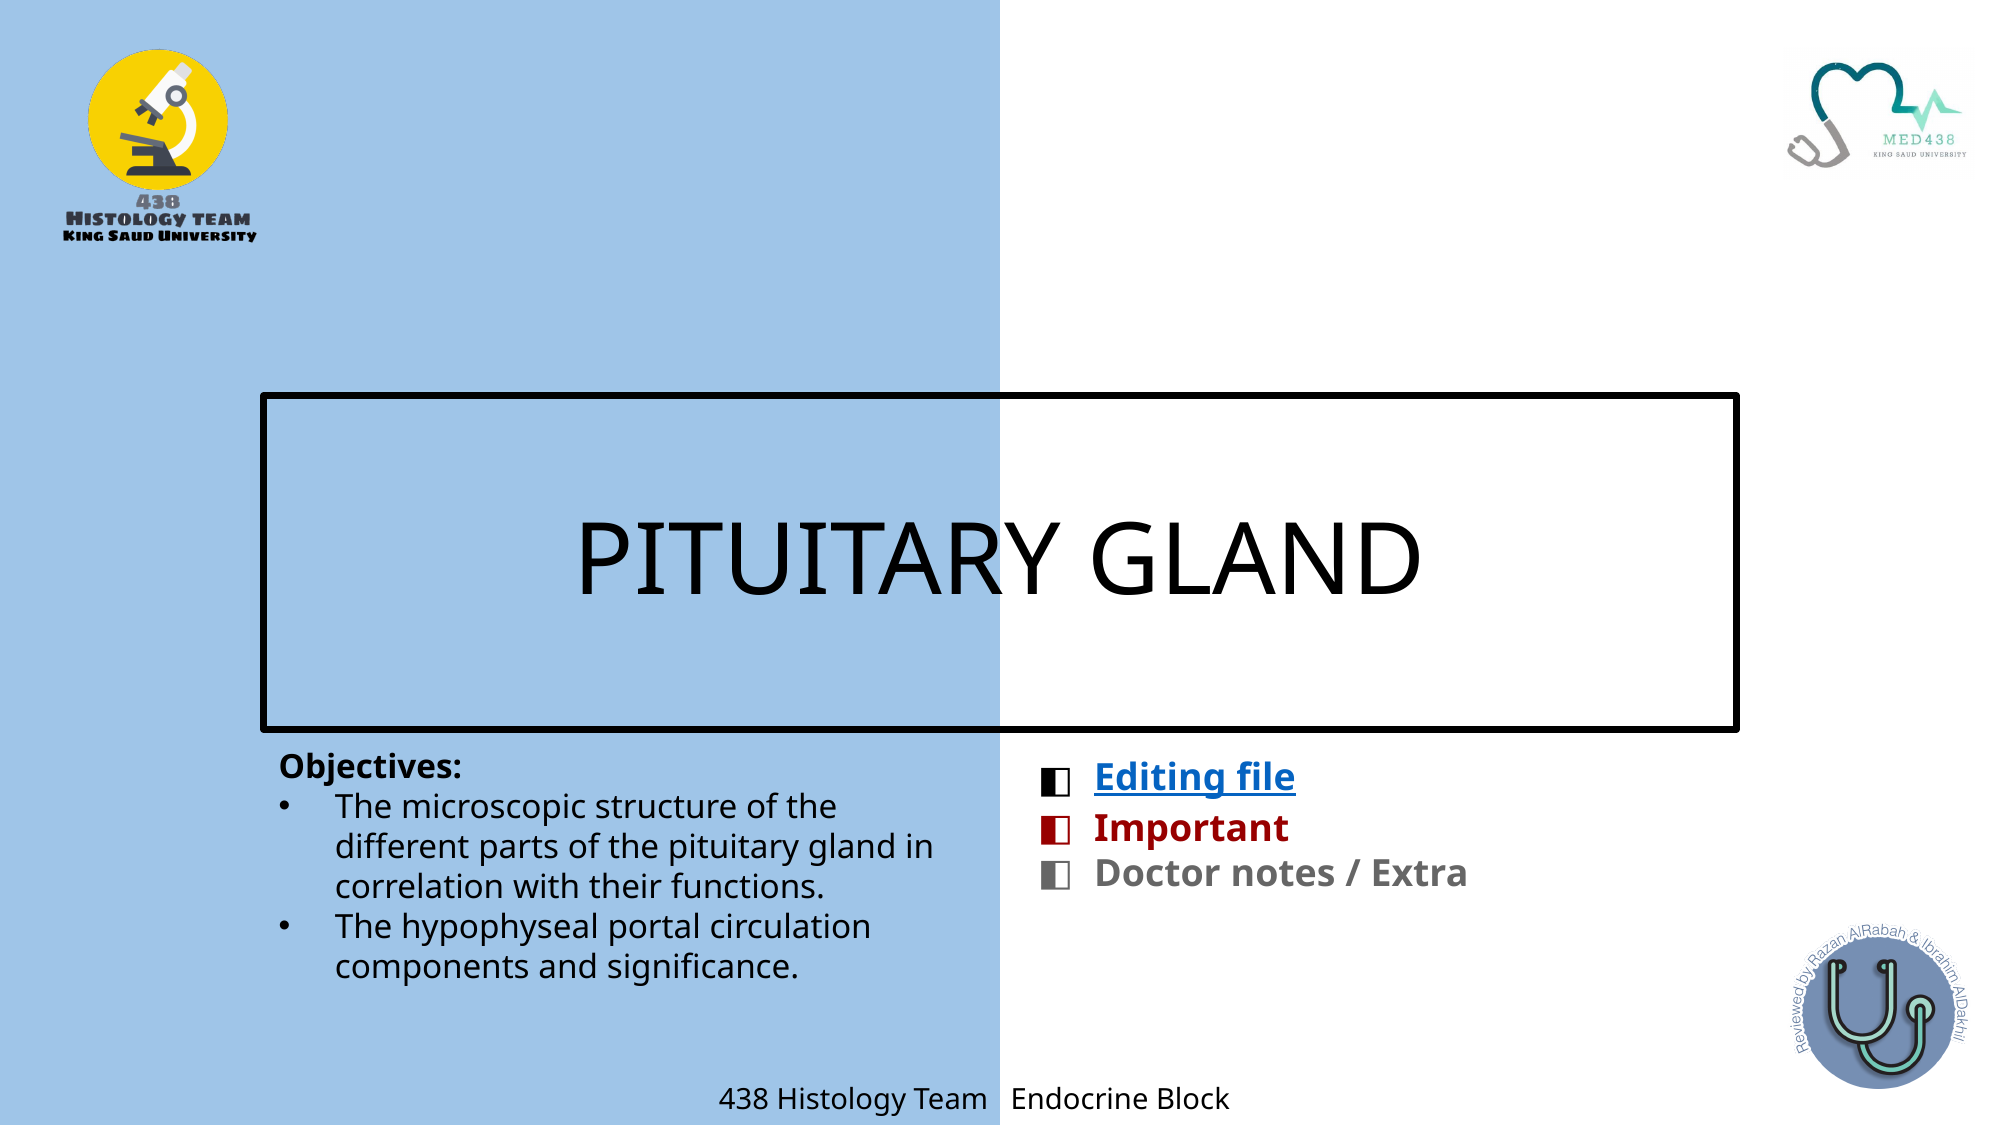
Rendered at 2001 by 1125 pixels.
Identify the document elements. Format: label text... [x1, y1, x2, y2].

picture [52, 28, 264, 275]
picture [1783, 908, 1976, 1101]
text_box Objectives: The microscopic structure of the different parts of the pituitary gland in correlation with their functions. The hypophyseal portal circulation components and significance. [263, 737, 996, 996]
title PITUITARY GLAND [260, 392, 1740, 733]
picture [1783, 46, 1976, 180]
text_box Editing file Important Doctor notes / Extra [1004, 737, 1566, 918]
